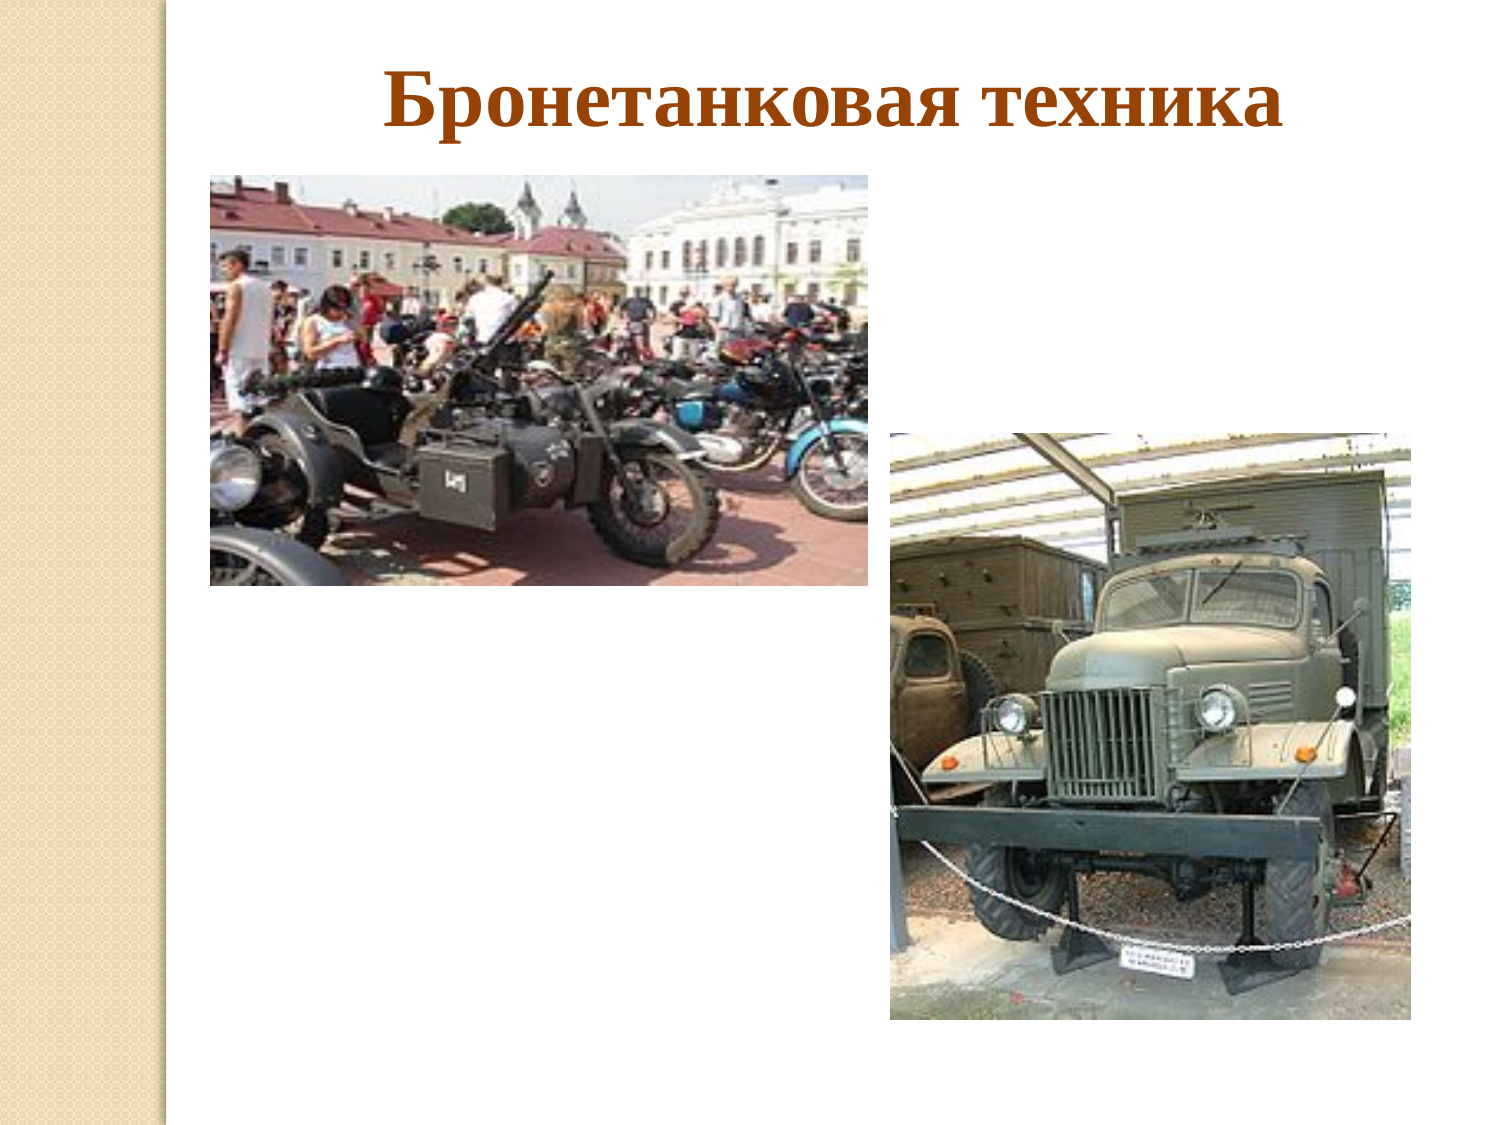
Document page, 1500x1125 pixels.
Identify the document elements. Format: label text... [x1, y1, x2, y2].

picture [210, 175, 868, 587]
text_box Бронетанковая техника [246, 35, 1371, 151]
picture [890, 433, 1411, 1020]
